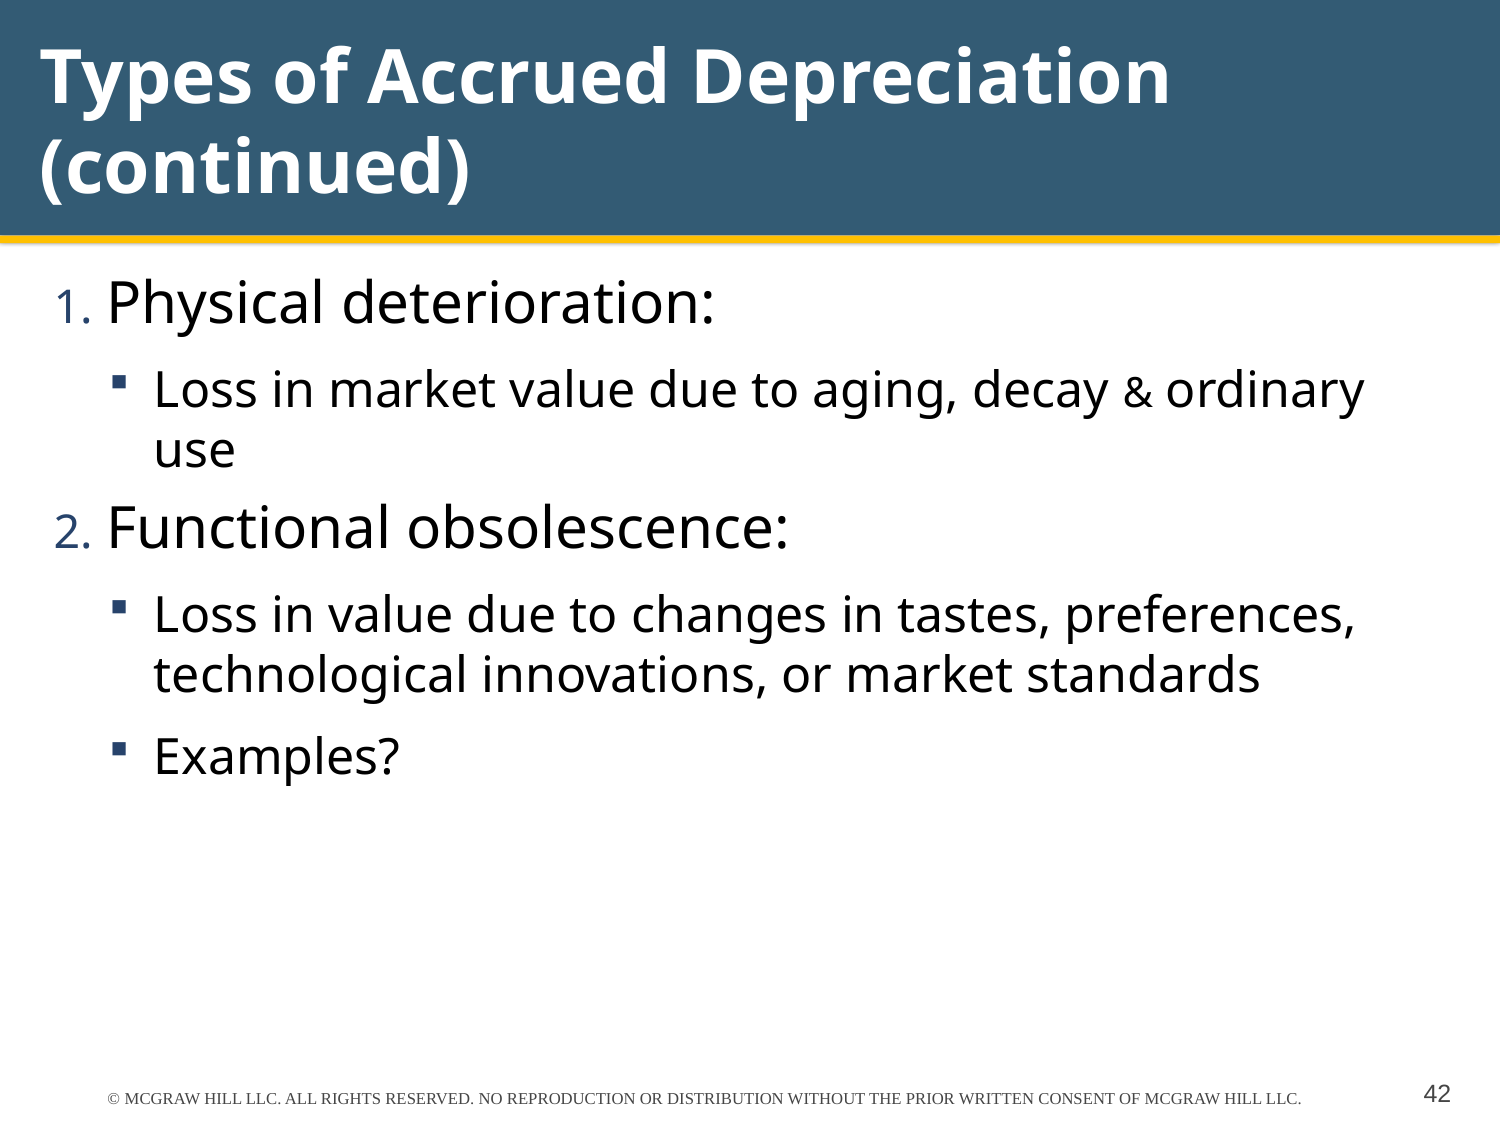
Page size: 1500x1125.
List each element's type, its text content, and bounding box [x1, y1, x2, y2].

slide_number 42 [1345, 1062, 1467, 1108]
list Physical deterioration: Loss in market value due to aging, decay & ordinary use Functional obsolescence: Loss in value due to changes in tastes, preferences, technological innovations, or market standards Examples? [24, 249, 1467, 1025]
title Types of Accrued Depreciation (continued) [24, 24, 1375, 212]
footer © MCGRAW HILL LLC. ALL RIGHTS RESERVED. NO REPRODUCTION OR DISTRIBUTION WITHOUT THE PRIOR WRITTEN CONSENT OF MCGRAW HILL LLC. [75, 1062, 1337, 1108]
